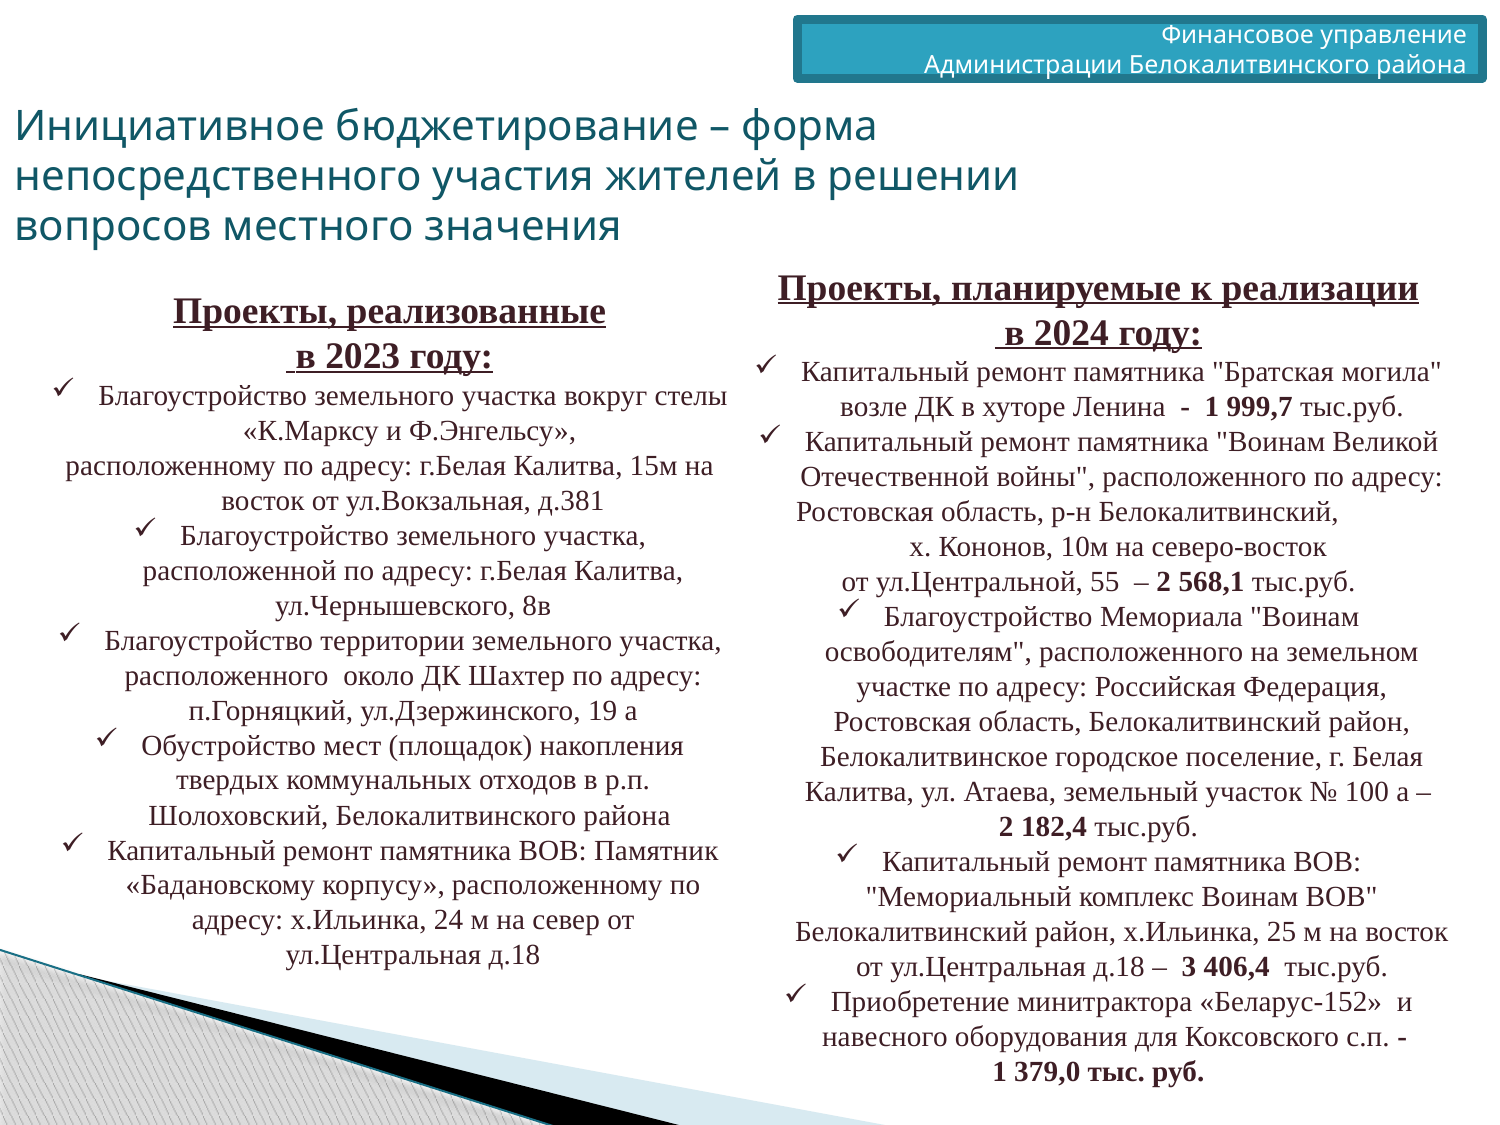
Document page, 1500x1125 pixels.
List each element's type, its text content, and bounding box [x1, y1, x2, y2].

title Инициативное бюджетирование – форма непосредственного участия жителей в решении вопросов местного значения [0, 90, 1194, 258]
text_box Финансовое управление Администрации Белокалитвинского района [793, 15, 1487, 83]
text_box Проекты, реализованные в 2023 году: Благоустройство земельного участка вокруг стелы «К.Марксу и Ф.Энгельсу», расположенному по адресу: г.Белая Калитва, 15м на восток от ул.Вокзальная, д.381 Благоустройство земельного участка, расположенной по адресу: г.Белая Калитва, ул.Чернышевского, 8в Благоустройство территории земельного участка, расположенного около ДК Шахтер по адресу: п.Горняцкий, ул.Дзержинского, 19 а Обустройство мест (площадок) накопления твердых коммунальных отходов в р.п. Шолоховский, Белокалитвинского района Капитальный ремонт памятника ВОВ: Памятник «Бадановскому корпусу», расположенному по адресу: х.Ильинка, 24 м на север от ул.Центральная д.18 [29, 278, 750, 978]
text_box Проекты, планируемые к реализации в 2024 году: Капитальный ремонт памятника "Братская могила" возле ДК в хуторе Ленина - 1 999,7 тыс.руб. Капитальный ремонт памятника "Воинам Великой Отечественной войны", расположенного по адресу: Ростовская область, р-н Белокалитвинский, х. Кононов, 10м на северо-восток от ул.Центральной, 55 – 2 568,1 тыс.руб. Благоустройство Мемориала "Воинам освободителям", расположенного на земельном участке по адресу: Российская Федерация, Ростовская область, Белокалитвинский район, Белокалитвинское городское поселение, г. Белая Калитва, ул. Атаева, земельный участок № 100 а – 2 182,4 тыс.руб. Капитальный ремонт памятника ВОВ: "Мемориальный комплекс Воинам ВОВ" Белокалитвинский район, х.Ильинка, 25 м на восток от ул.Центральная д.18 – 3 406,4 тыс.руб. Приобретение минитрактора «Беларус-152» и навесного оборудования для Коксовского с.п. - 1 379,0 тыс. руб. [726, 255, 1471, 1095]
